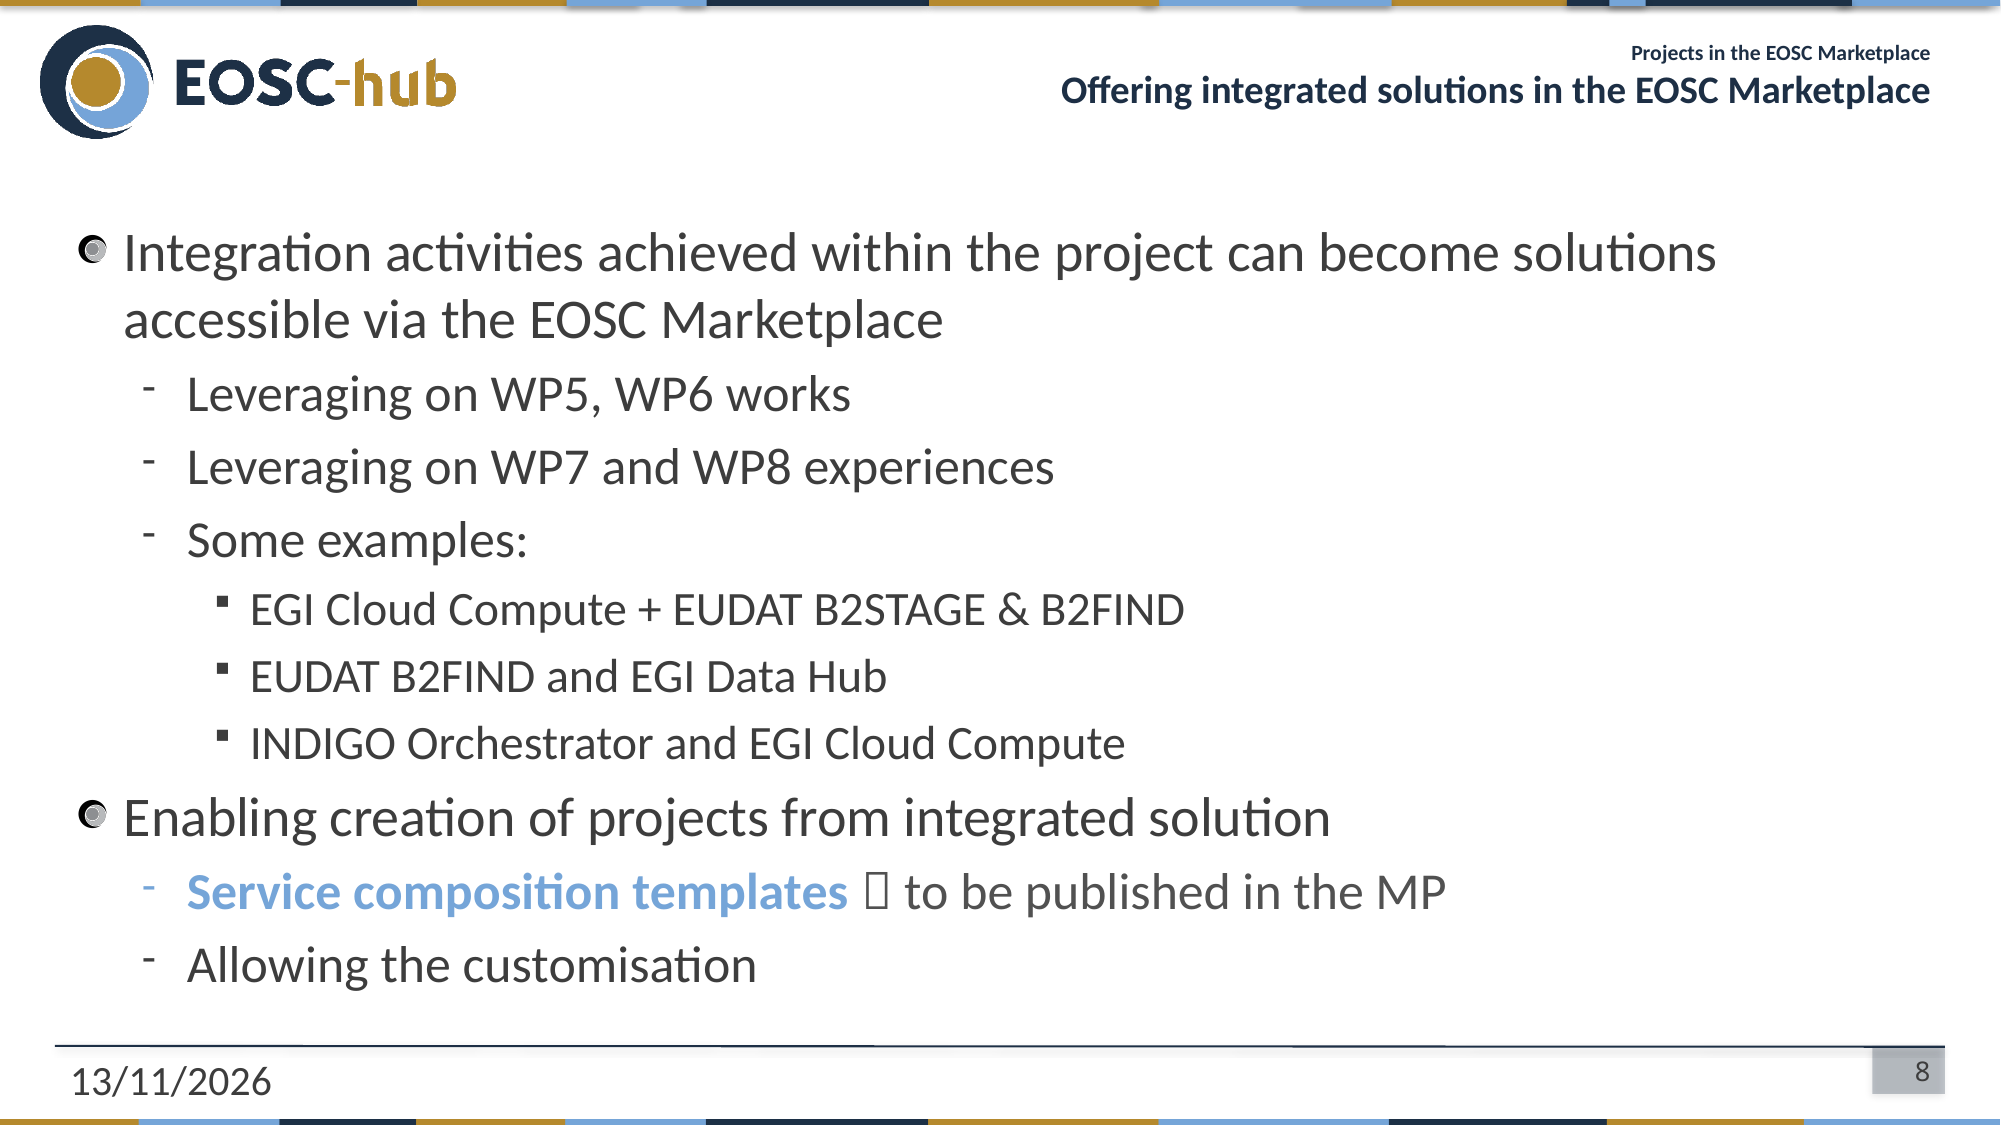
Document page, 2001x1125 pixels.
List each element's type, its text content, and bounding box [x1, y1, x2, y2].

picture [69, 228, 111, 270]
title Projects in the EOSC Marketplace Offering integrated solutions in the EOSC Marketplace [399, 30, 1946, 120]
picture [69, 793, 111, 835]
picture [0, 1119, 2000, 1125]
picture [17, 19, 479, 144]
slide_number 8 [1433, 1046, 1945, 1094]
list Integration activities achieved within the project can become solutions accessible via the EOSC Marketplace Leveraging on WP5, WP6 works Leveraging on WP7 and WP8 experiences Some examples: EGI Cloud Compute + EUDAT B2STAGE & B2FIND EUDAT B2FIND and EGI Data Hub INDIGO Orchestrator and EGI Cloud Compute Enabling creation of projects from integrated solution Service composition templates  to be published in the MP Allowing the customisation [55, 208, 1945, 1005]
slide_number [55, 1046, 522, 1094]
